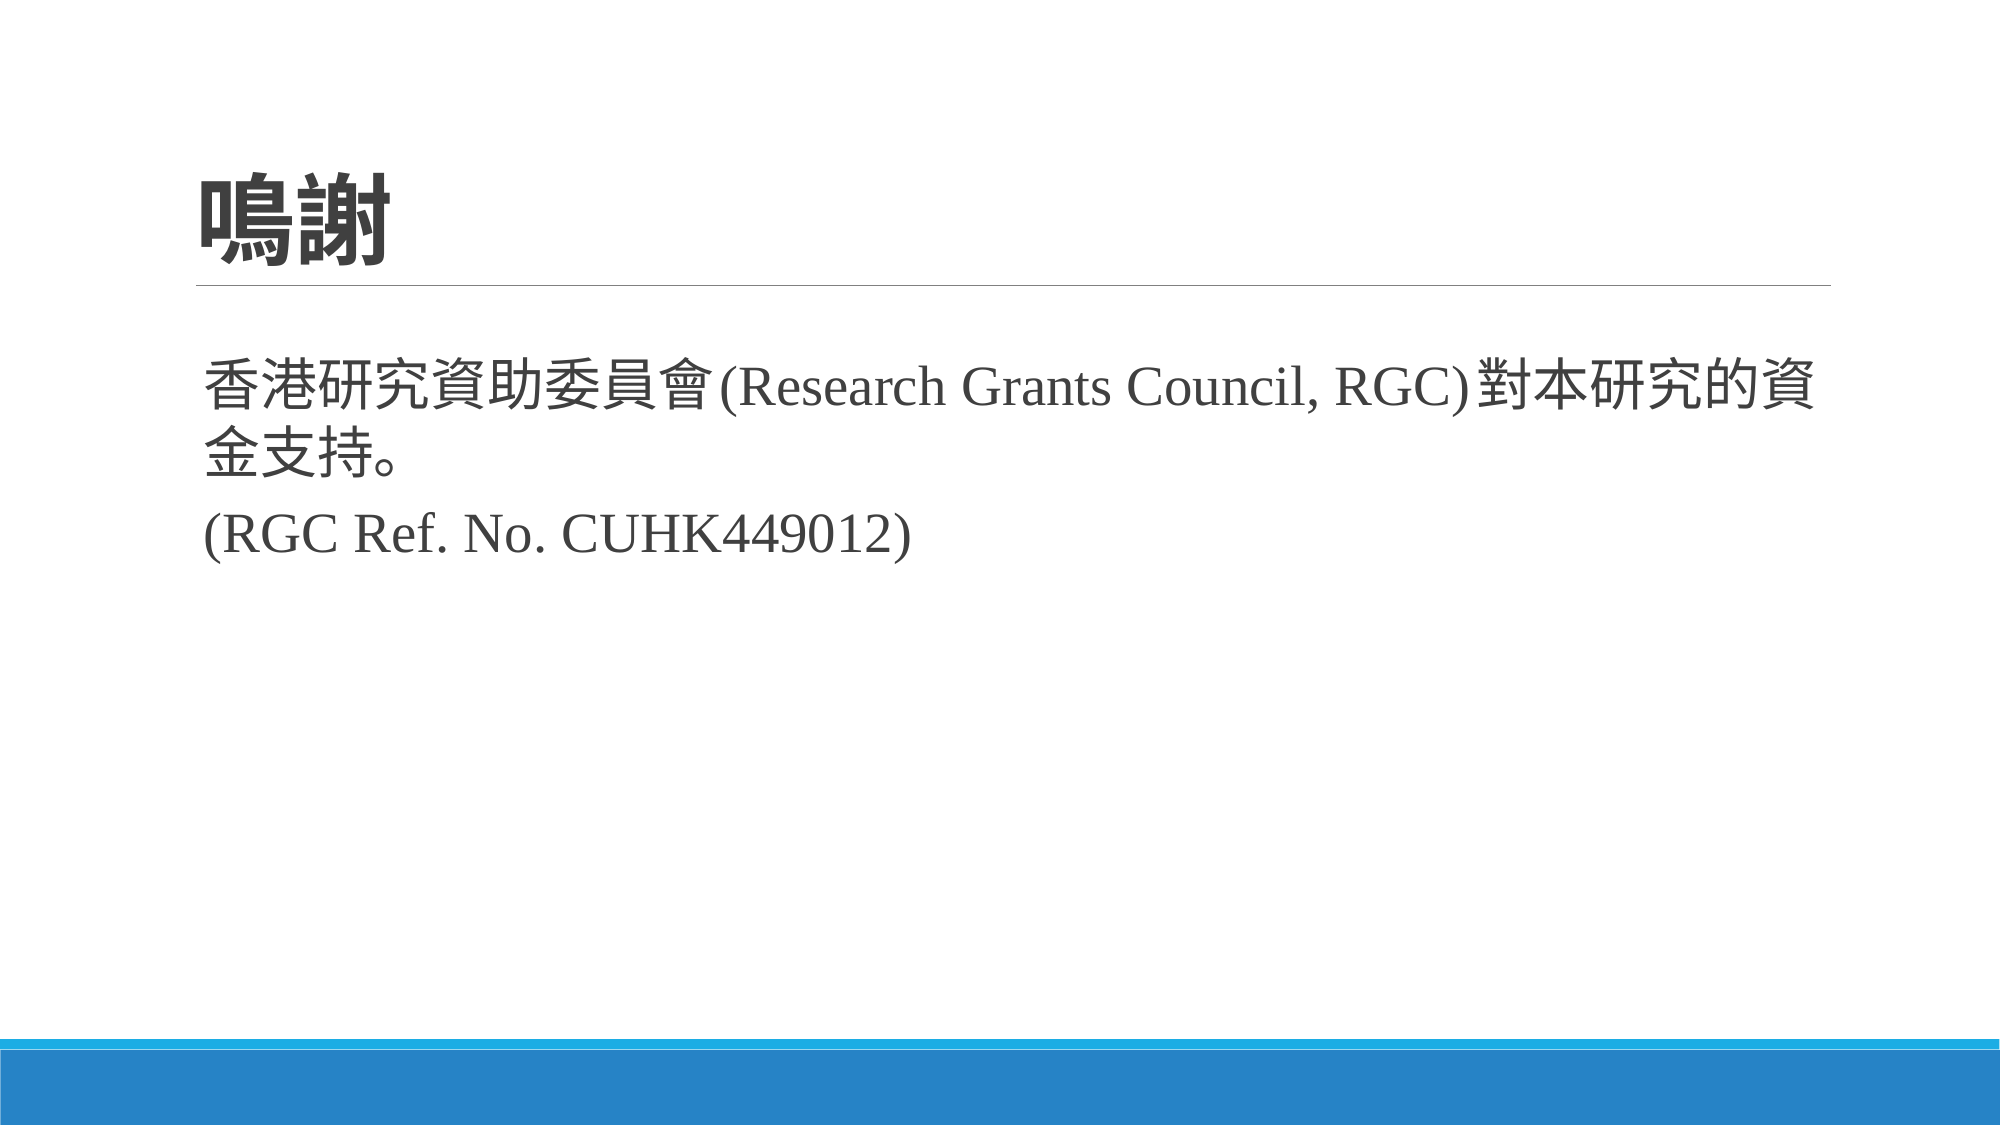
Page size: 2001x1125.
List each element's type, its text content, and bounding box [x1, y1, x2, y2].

list 香港研究資助委員會(Research Grants Council, RGC)對本研究的資金支持。 (RGC Ref. No. CUHK449012) [192, 340, 1843, 836]
text_box 鳴謝 [179, 46, 1830, 285]
